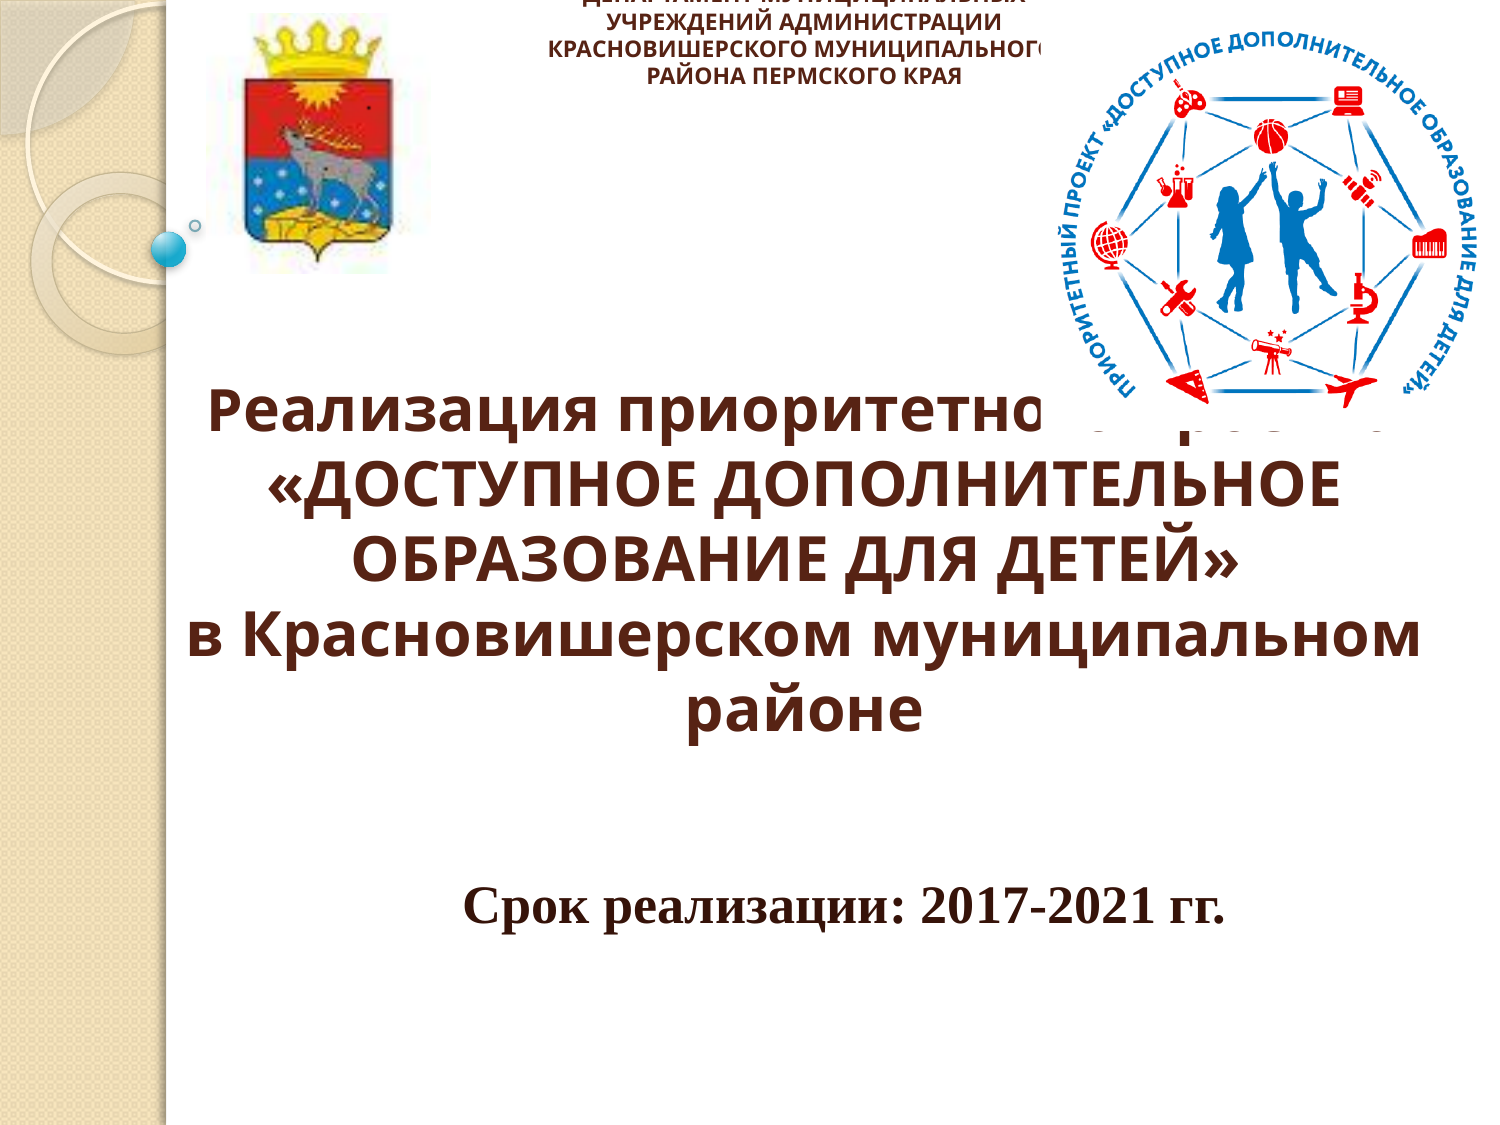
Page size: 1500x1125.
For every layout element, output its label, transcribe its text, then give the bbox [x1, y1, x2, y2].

title ДЕПАРТАМЕНТ МУНИЦИЦИПАЛЬНЫХ УЧРЕЖДЕНИЙ АДМИНИСТРАЦИИ КРАСНОВИШЕРСКОГО МУНИЦИПАЛЬНОГО РАЙОНА ПЕРМСКОГО КРАЯ Реализация приоритетного проекта «ДОСТУПНОЕ ДОПОЛНИТЕЛЬНОЕ ОБРАЗОВАНИЕ ДЛЯ ДЕТЕЙ» в Красновишерском муниципальном районе [159, 19, 1450, 752]
picture [206, 13, 432, 274]
subtitle Срок реализации: 2017-2021 гг. [234, 869, 1450, 965]
picture [1040, 0, 1490, 432]
